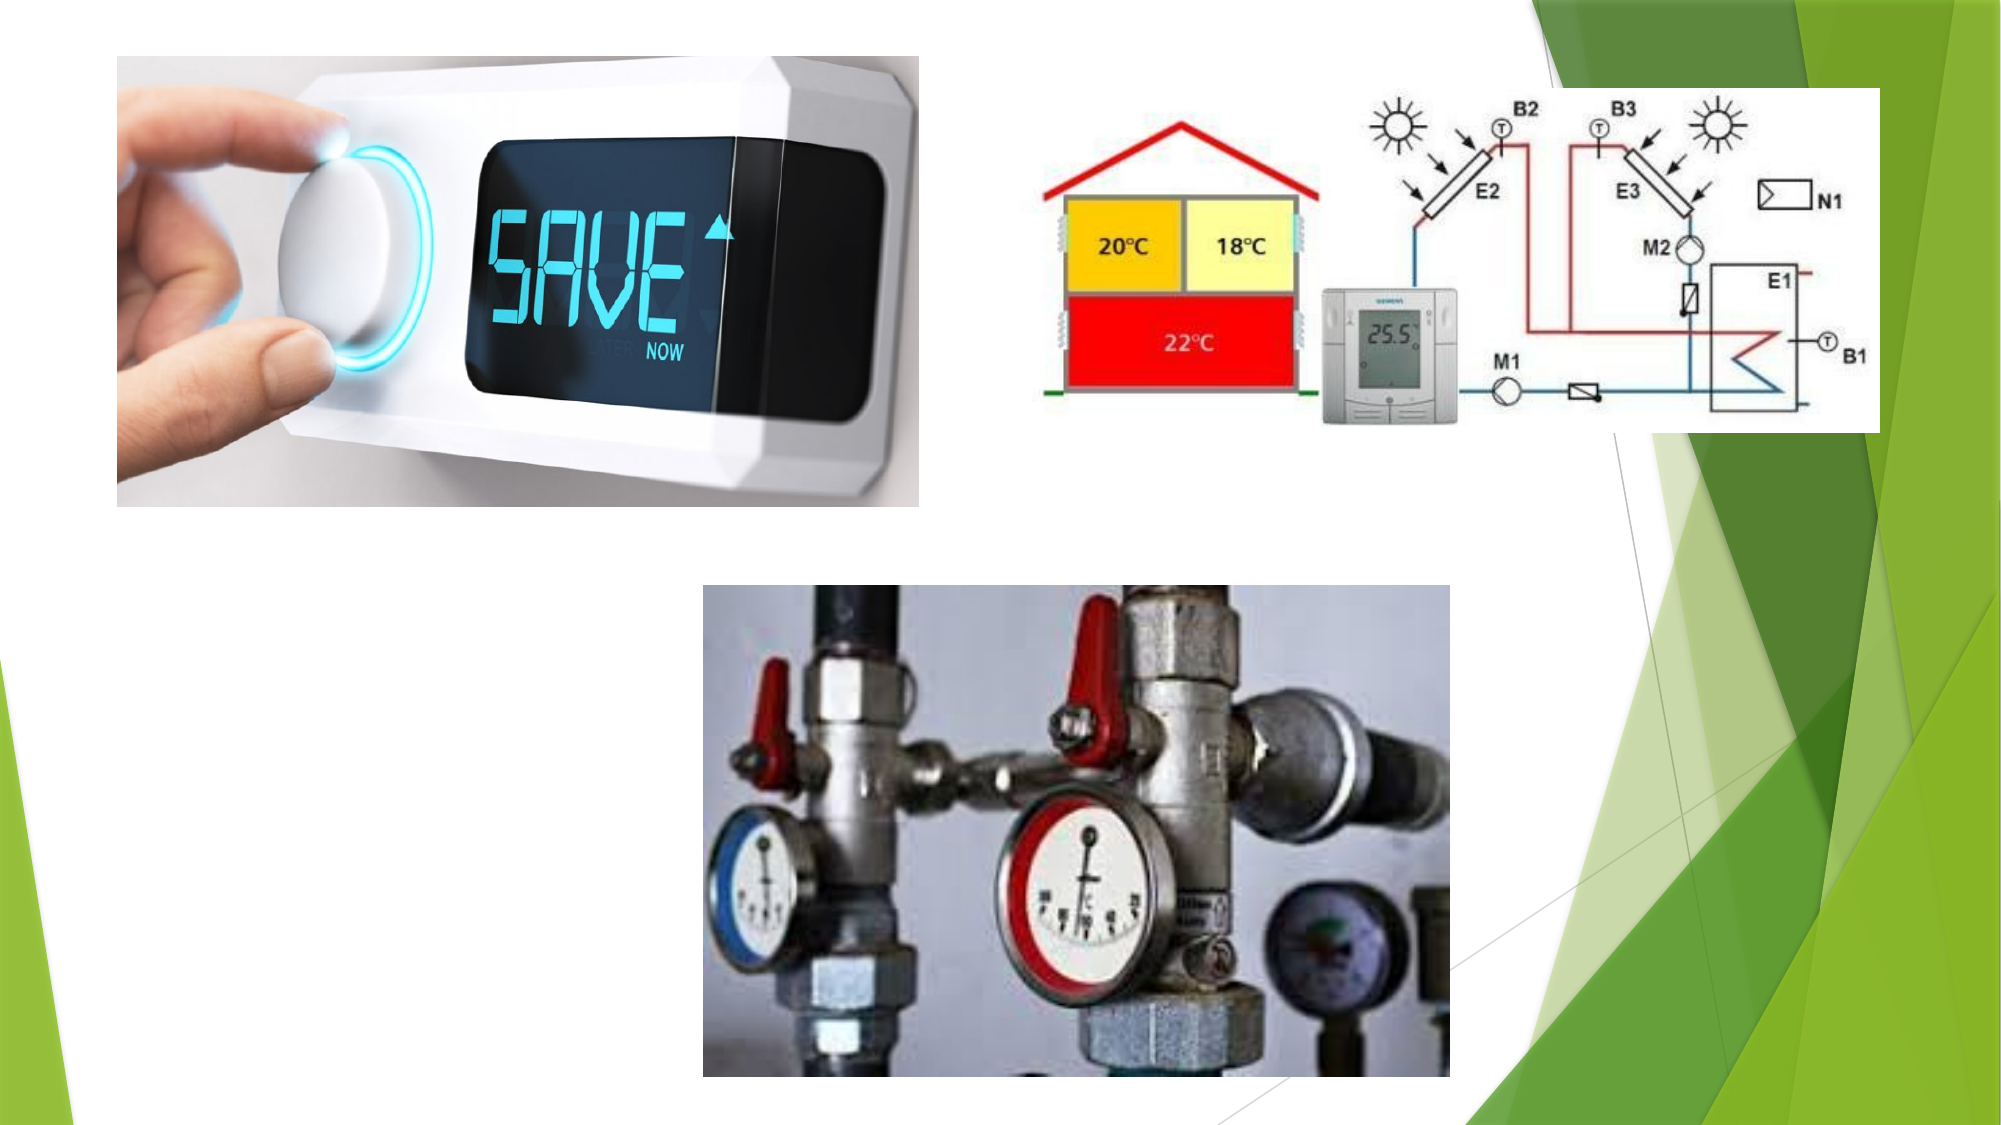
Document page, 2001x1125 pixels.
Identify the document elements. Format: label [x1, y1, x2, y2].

picture [1019, 88, 1881, 433]
picture [117, 55, 919, 508]
picture [702, 585, 1450, 1077]
